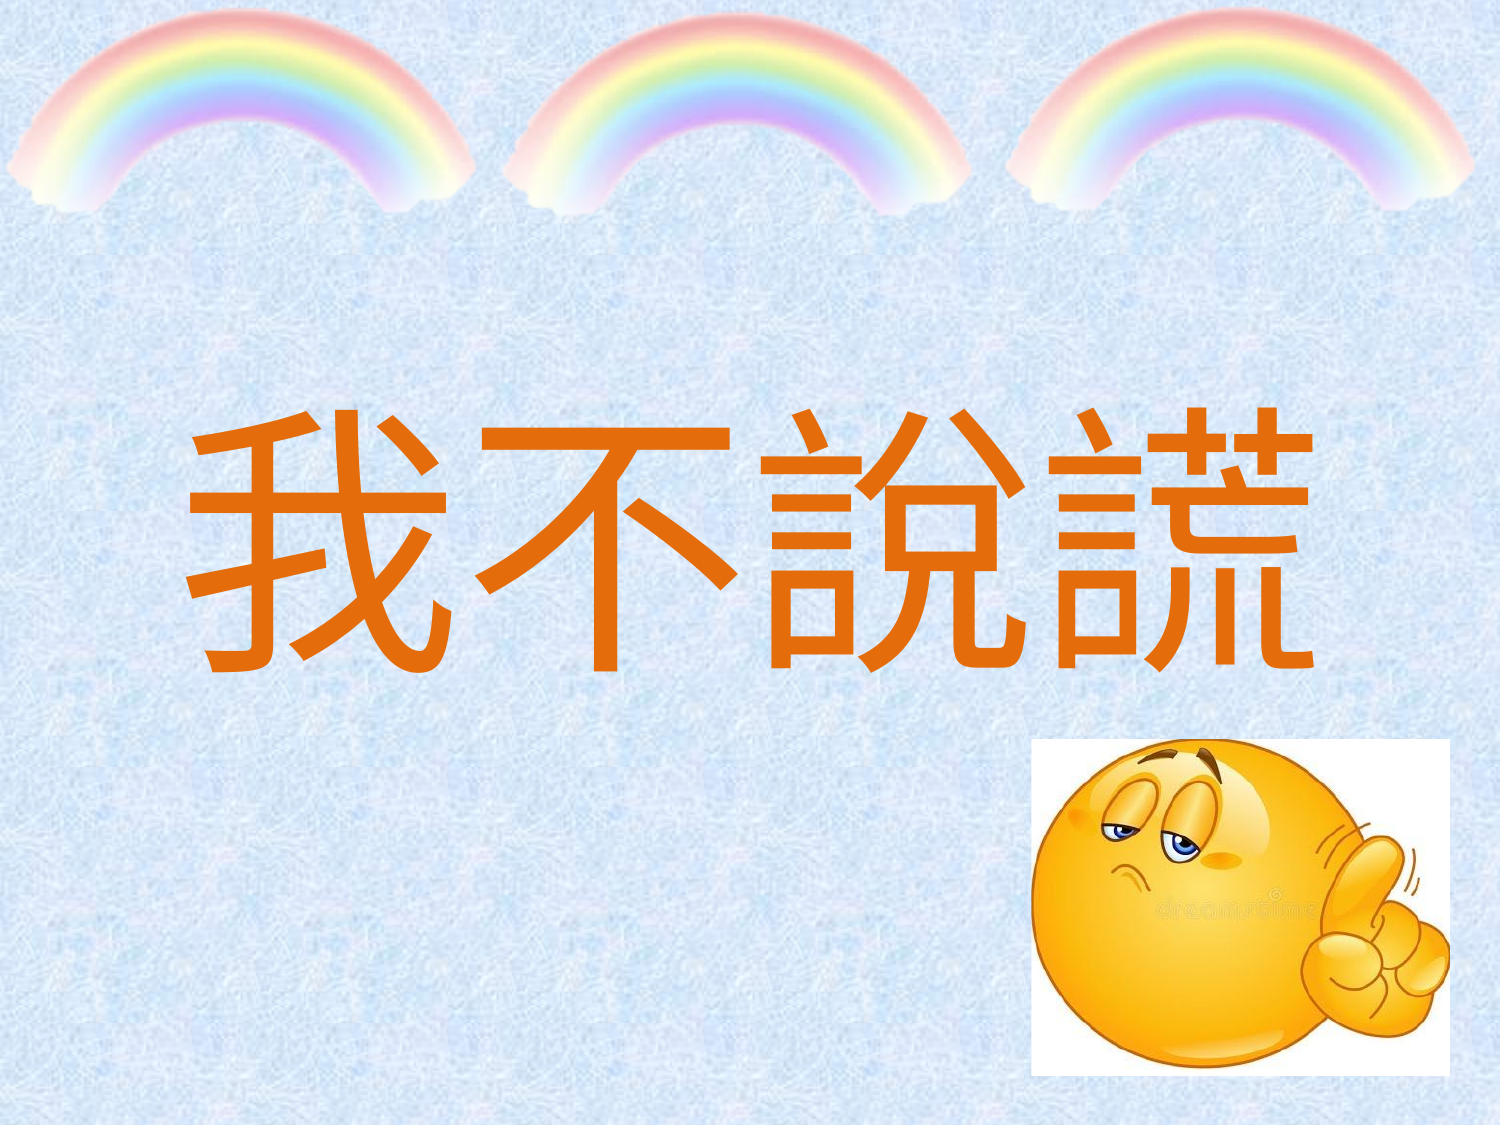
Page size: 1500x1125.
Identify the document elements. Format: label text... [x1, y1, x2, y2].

picture [0, 0, 1500, 1125]
title 我不說謊 [106, 243, 1394, 634]
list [1031, 739, 1451, 1076]
